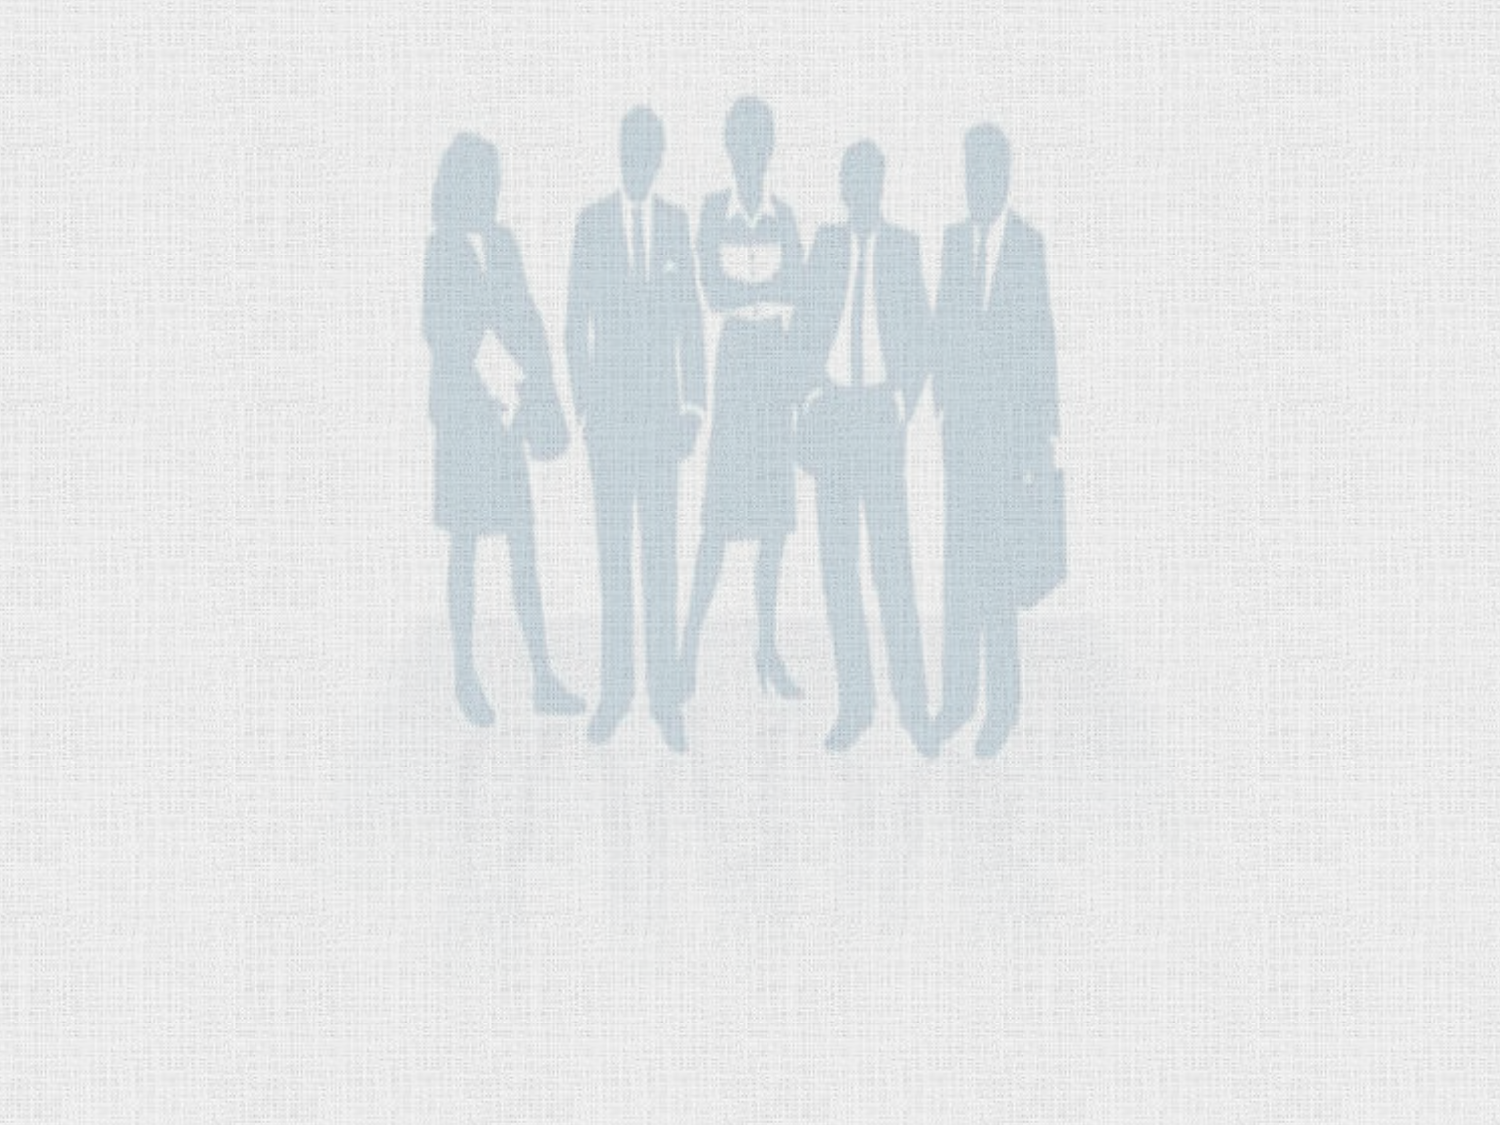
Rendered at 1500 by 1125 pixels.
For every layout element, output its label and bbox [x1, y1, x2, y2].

text_box [0, 0, 1500, 1125]
